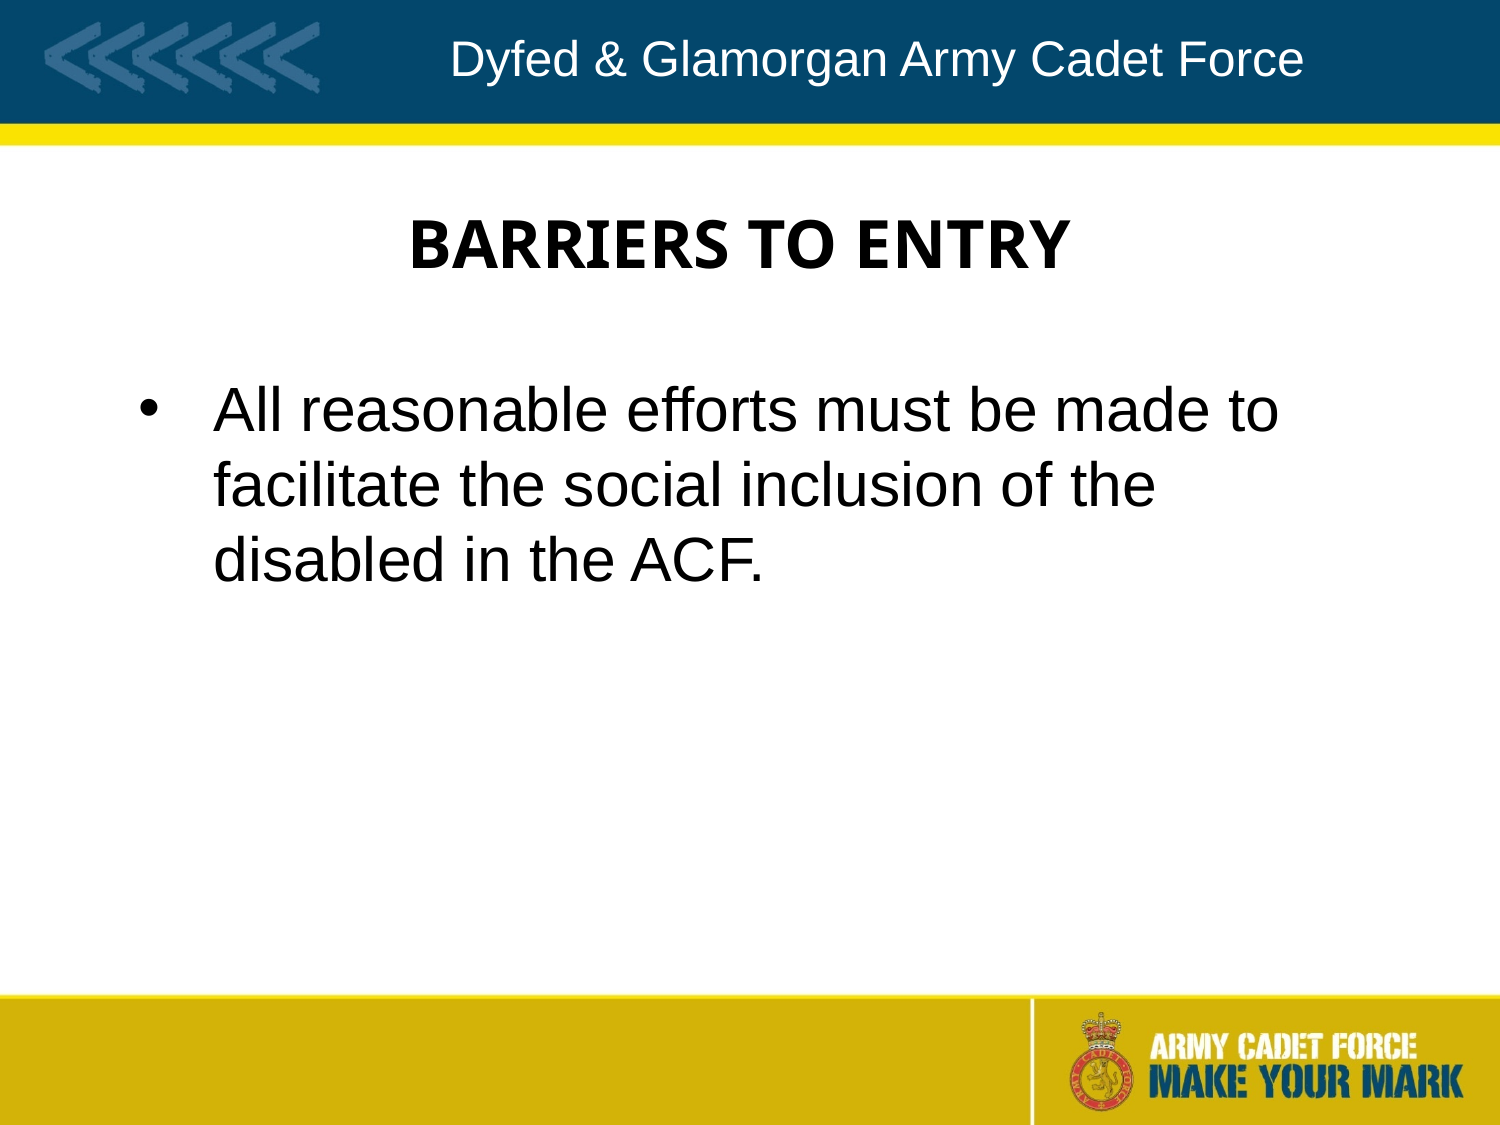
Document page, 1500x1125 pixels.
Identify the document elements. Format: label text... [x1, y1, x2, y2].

picture [0, 0, 1500, 1125]
title BARRIERS TO ENTRY [64, 148, 1415, 336]
list All reasonable efforts must be made to facilitate the social inclusion of the disabled in the ACF. [123, 361, 1399, 972]
